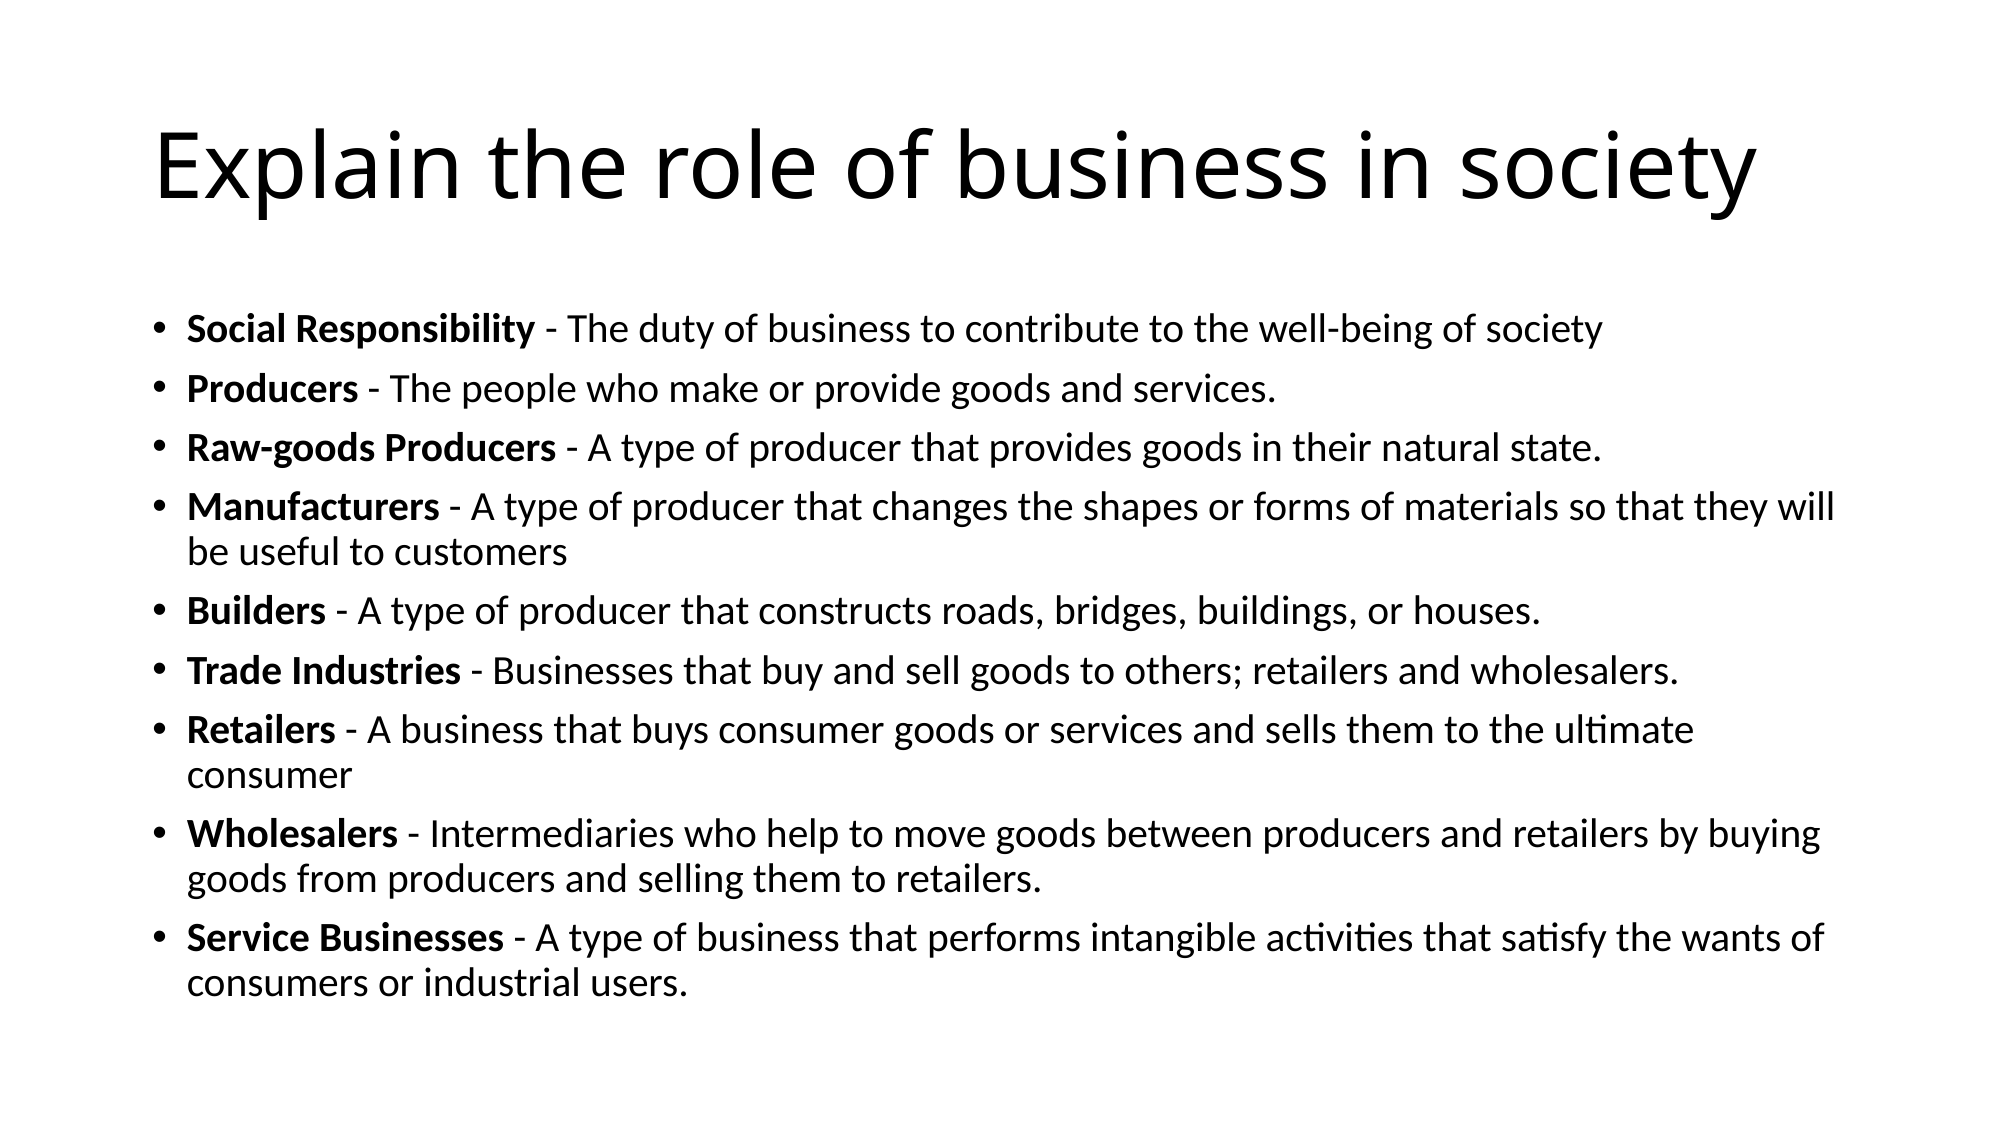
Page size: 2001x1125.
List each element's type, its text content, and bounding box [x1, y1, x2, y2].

list Social Responsibility - The duty of business to contribute to the well-being of society Producers - The people who make or provide goods and services. Raw-goods Producers - A type of producer that provides goods in their natural state. Manufacturers - A type of producer that changes the shapes or forms of materials so that they will be useful to customers Builders - A type of producer that constructs roads, bridges, buildings, or houses. Trade Industries - Businesses that buy and sell goods to others; retailers and wholesalers. Retailers - A business that buys consumer goods or services and sells them to the ultimate consumer Wholesalers - Intermediaries who help to move goods between producers and retailers by buying goods from producers and selling them to retailers. Service Businesses - A type of business that performs intangible activities that satisfy the wants of consumers or industrial users. [137, 299, 1863, 1014]
title Explain the role of business in society [137, 59, 1863, 278]
